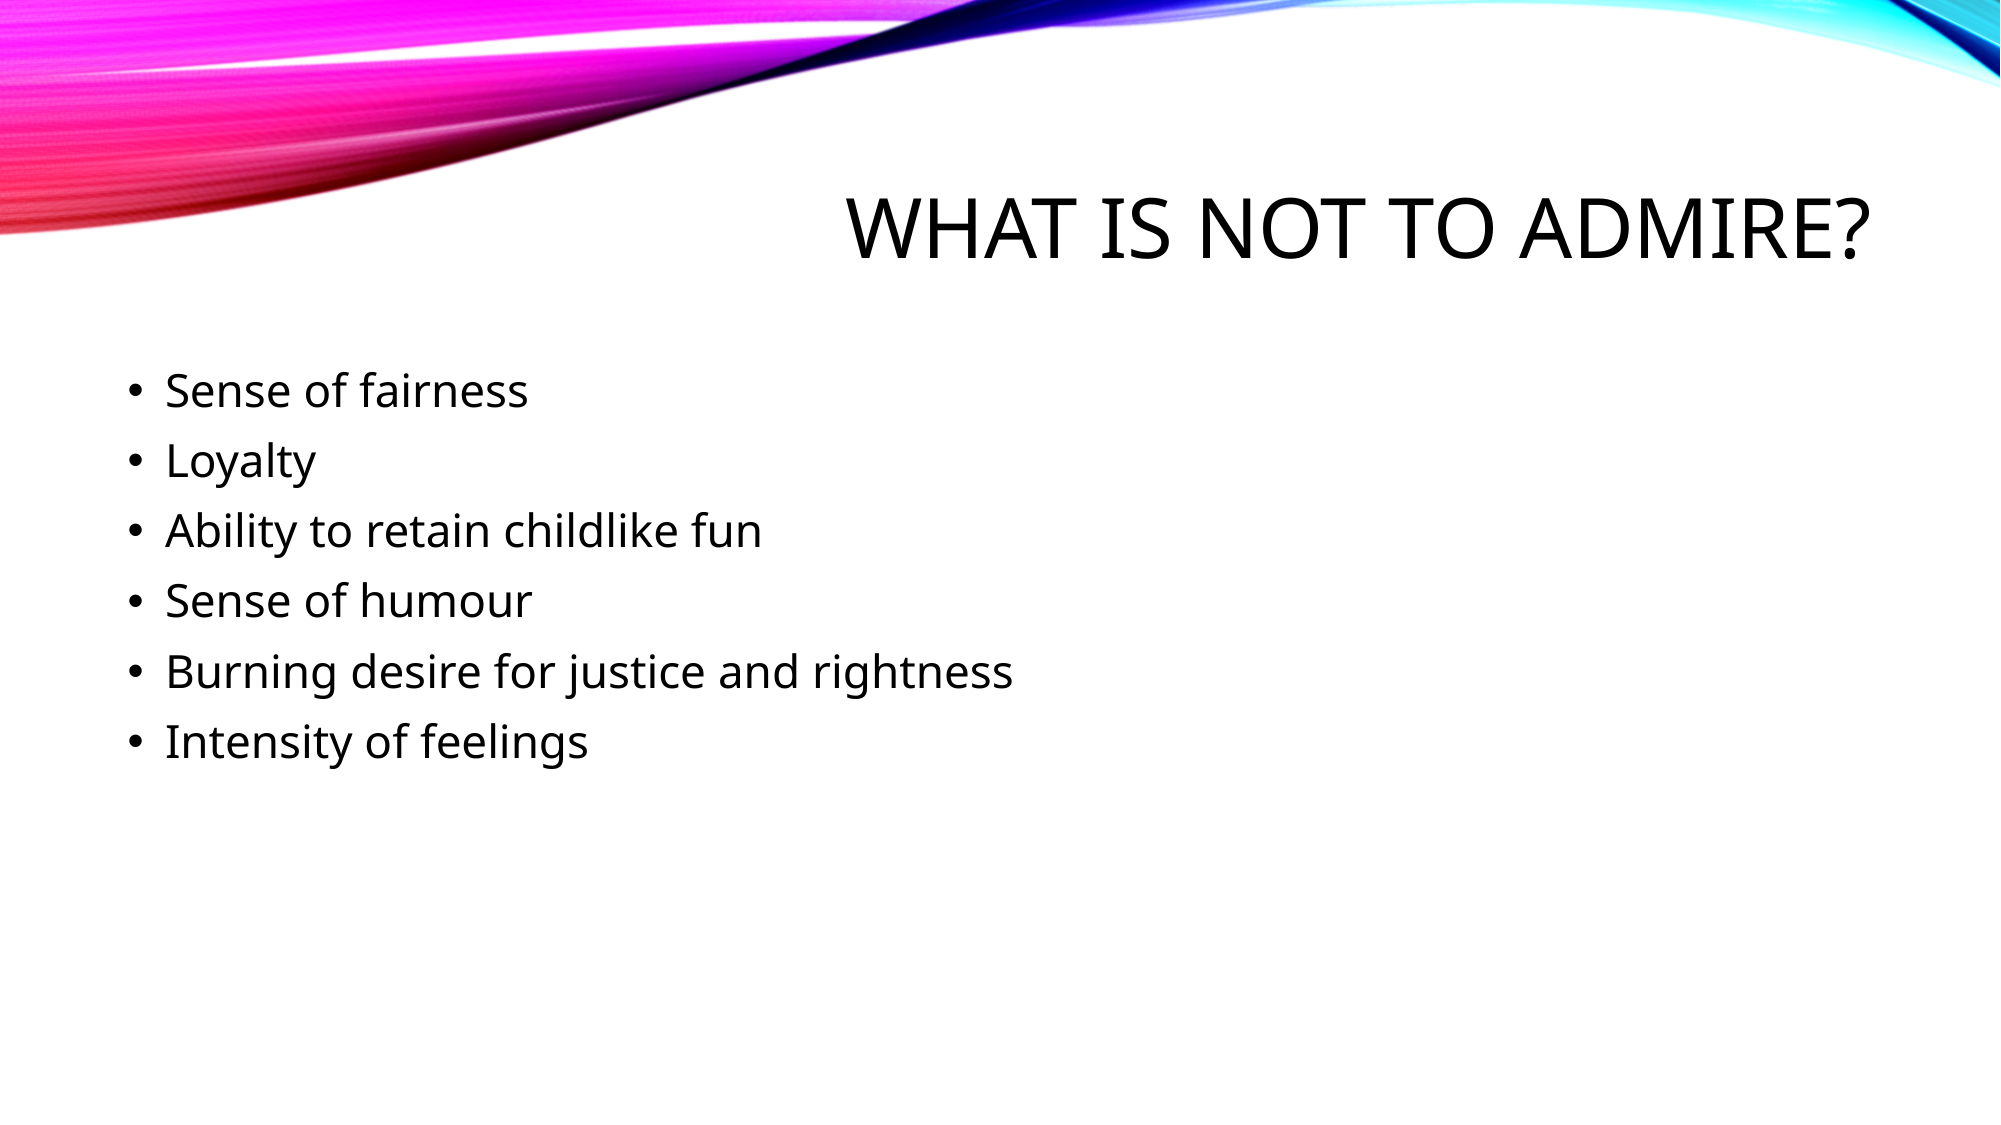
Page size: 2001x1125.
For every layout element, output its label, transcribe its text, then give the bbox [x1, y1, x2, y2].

picture [0, 0, 2000, 237]
picture [1890, 0, 2000, 75]
title What is not to admire? [474, 125, 1888, 338]
list Sense of fairness Loyalty Ability to retain childlike fun Sense of humour Burning desire for justice and rightness Intensity of feelings [112, 360, 1888, 1021]
picture [1910, 0, 2000, 45]
